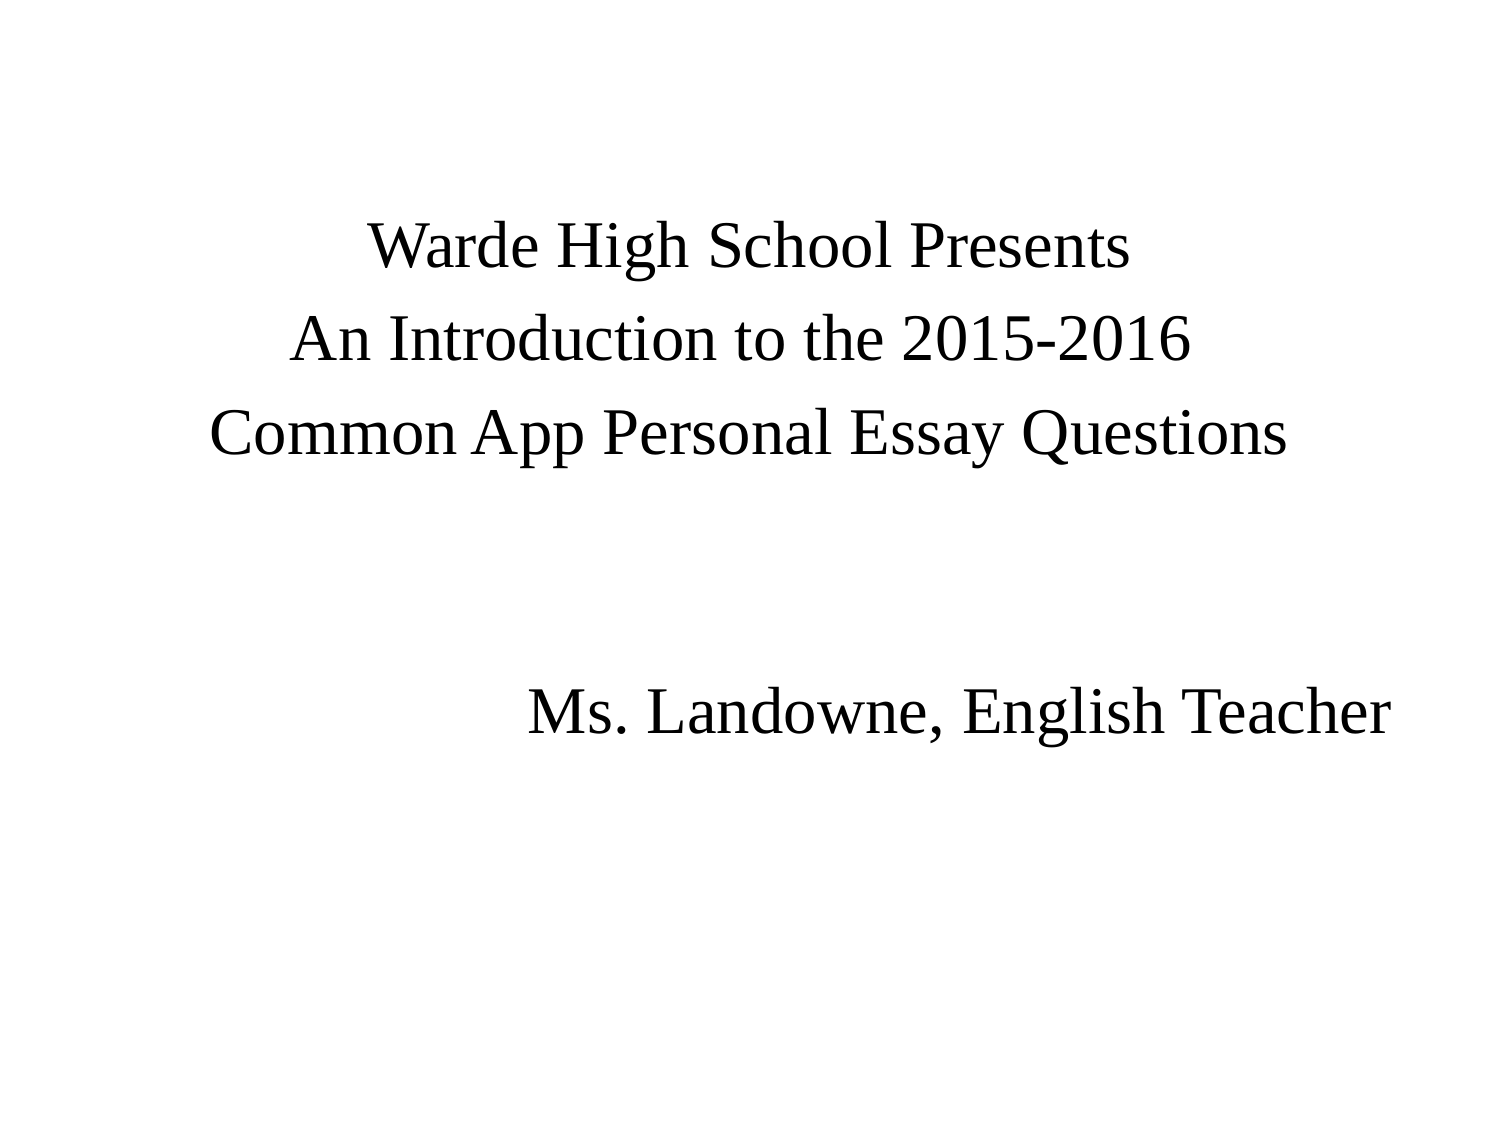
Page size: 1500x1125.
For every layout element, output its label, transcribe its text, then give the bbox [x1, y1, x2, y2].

list Warde High School Presents An Introduction to the 2015-2016 Common App Personal Essay Questions Ms. Landowne, English Teacher [75, 99, 1425, 1005]
